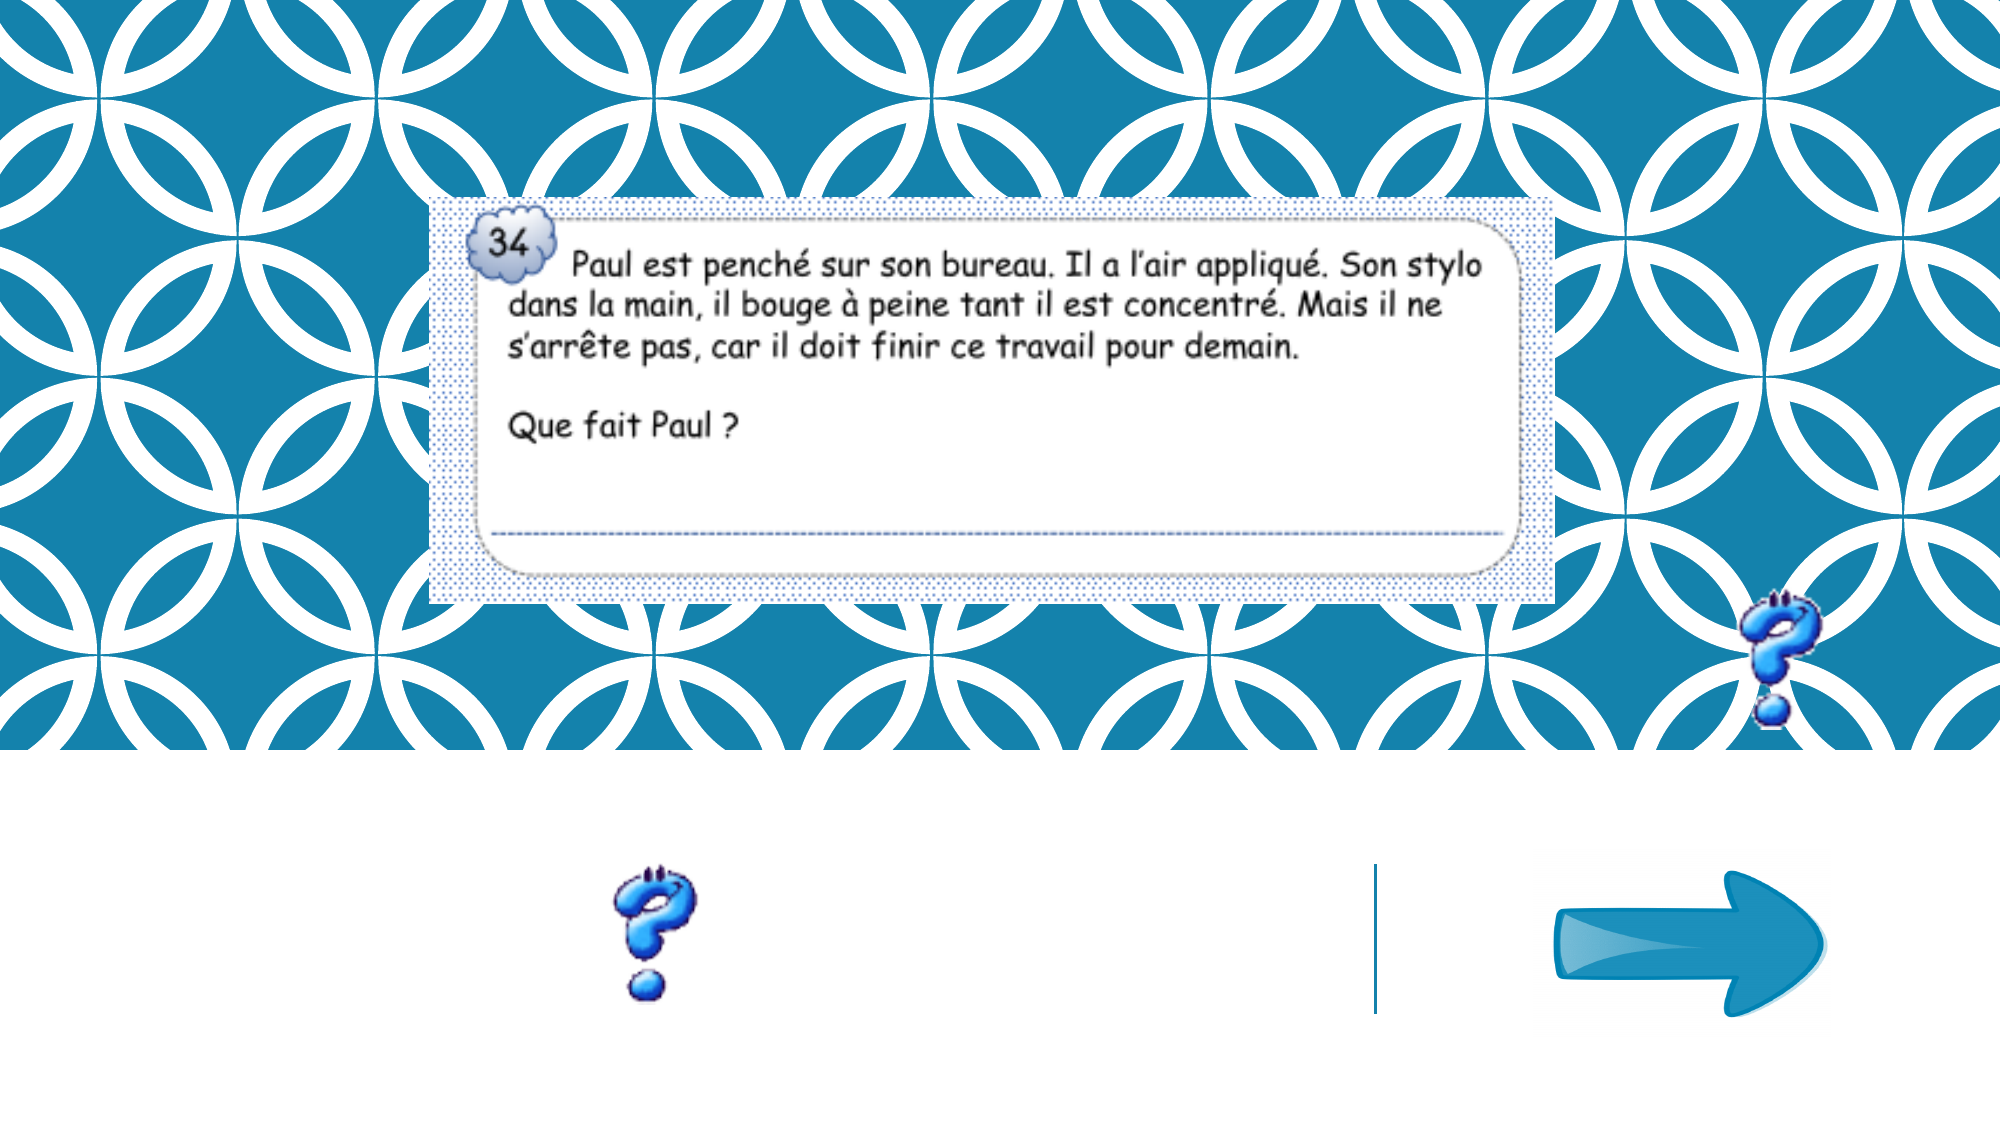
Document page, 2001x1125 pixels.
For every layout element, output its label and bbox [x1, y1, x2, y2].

text_box [68, 805, 1318, 1076]
text_box [0, 0, 2000, 1125]
picture [1710, 571, 1860, 730]
picture [429, 197, 1555, 604]
picture [1532, 847, 1832, 1037]
